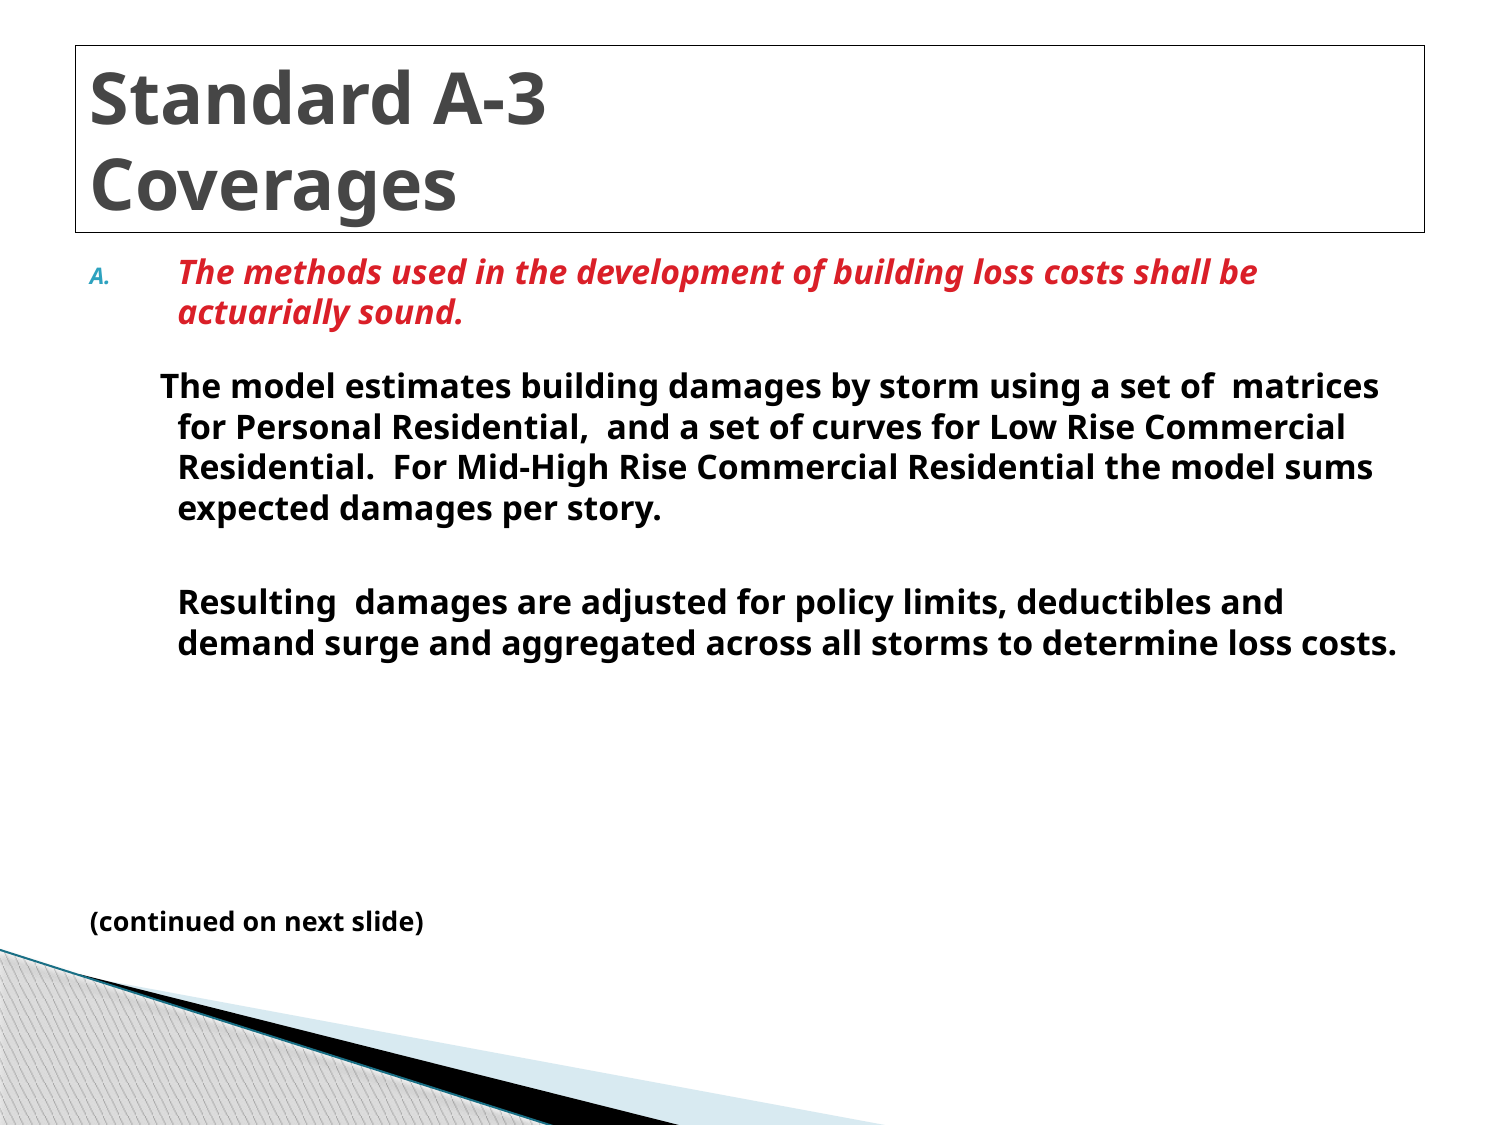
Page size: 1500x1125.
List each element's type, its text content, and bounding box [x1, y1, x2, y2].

title Standard A-3 Coverages [75, 45, 1425, 233]
list The methods used in the development of building loss costs shall be actuarially sound. The model estimates building damages by storm using a set of matrices for Personal Residential, and a set of curves for Low Rise Commercial Residential. For Mid-High Rise Commercial Residential the model sums expected damages per story. Resulting damages are adjusted for policy limits, deductibles and demand surge and aggregated across all storms to determine loss costs. (continued on next slide) [75, 243, 1425, 986]
